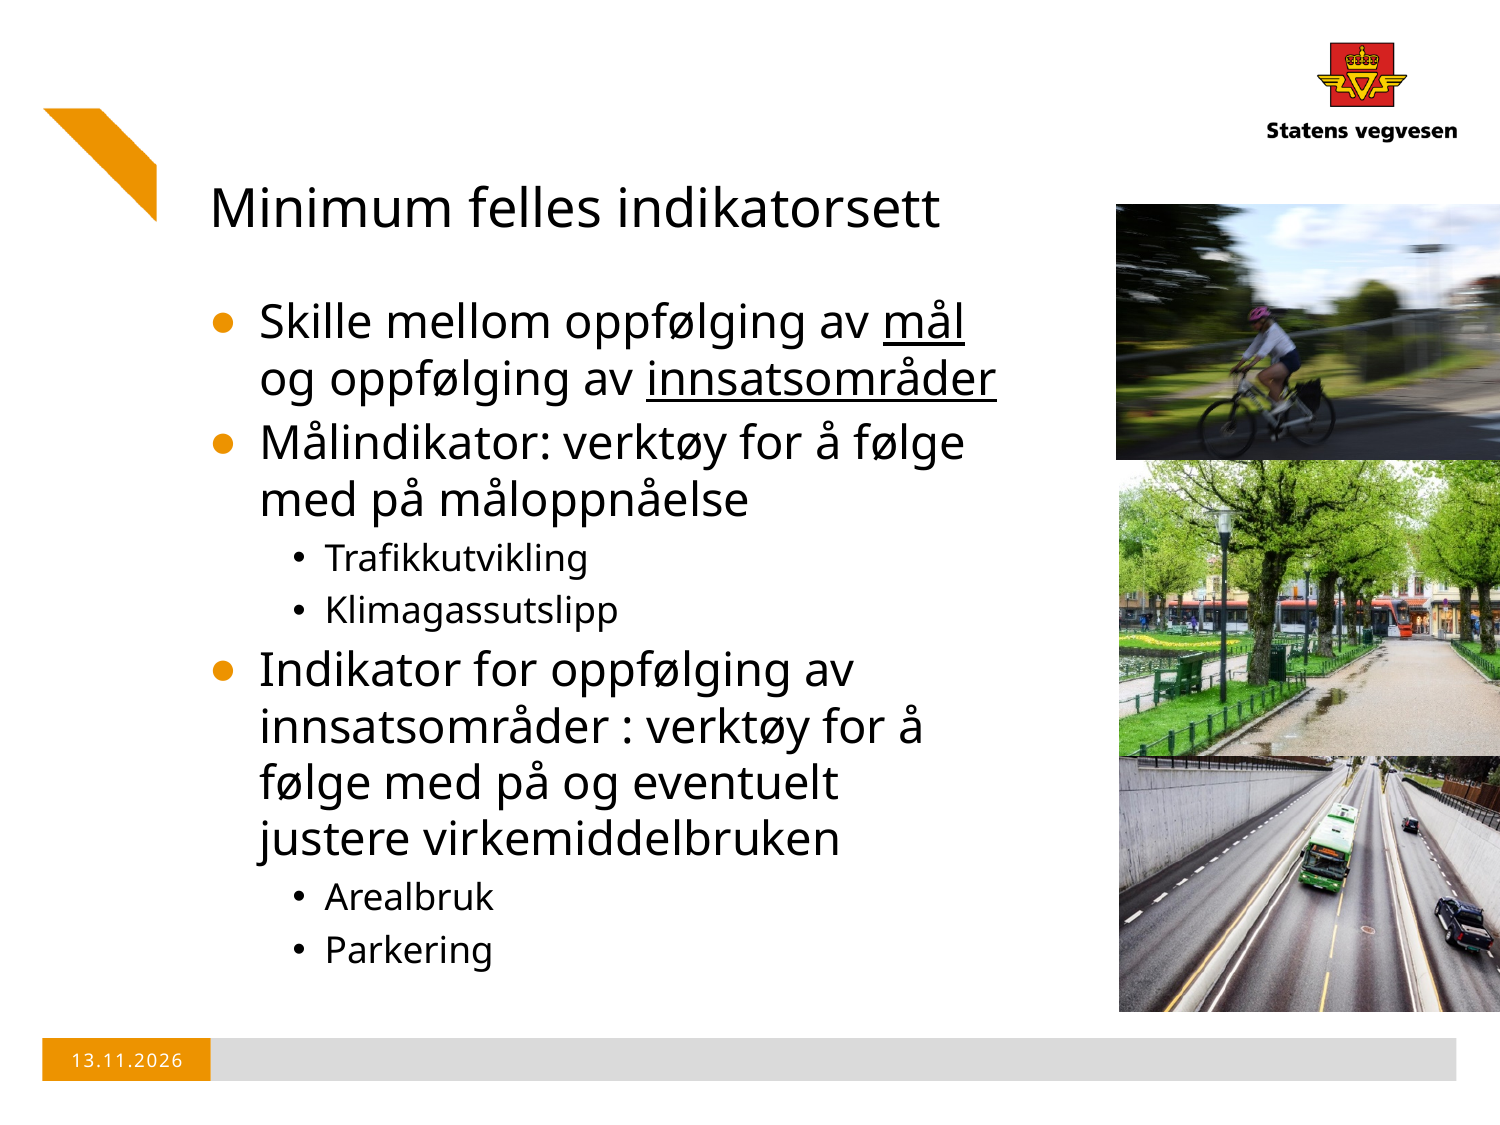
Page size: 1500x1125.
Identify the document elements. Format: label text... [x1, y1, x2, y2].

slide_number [42, 1047, 211, 1076]
picture [1252, 0, 1500, 145]
title Minimum felles indikatorsett [209, 173, 1358, 251]
picture [0, 0, 167, 230]
list Skille mellom oppfølging av mål og oppfølging av innsatsområder Målindikator: verktøy for å følge med på måloppnåelse Trafikkutvikling Klimagassutslipp Indikator for oppfølging av innsatsområder : verktøy for å følge med på og eventuelt justere virkemiddelbruken Arealbruk Parkering [208, 291, 999, 996]
picture [1116, 204, 1500, 1012]
